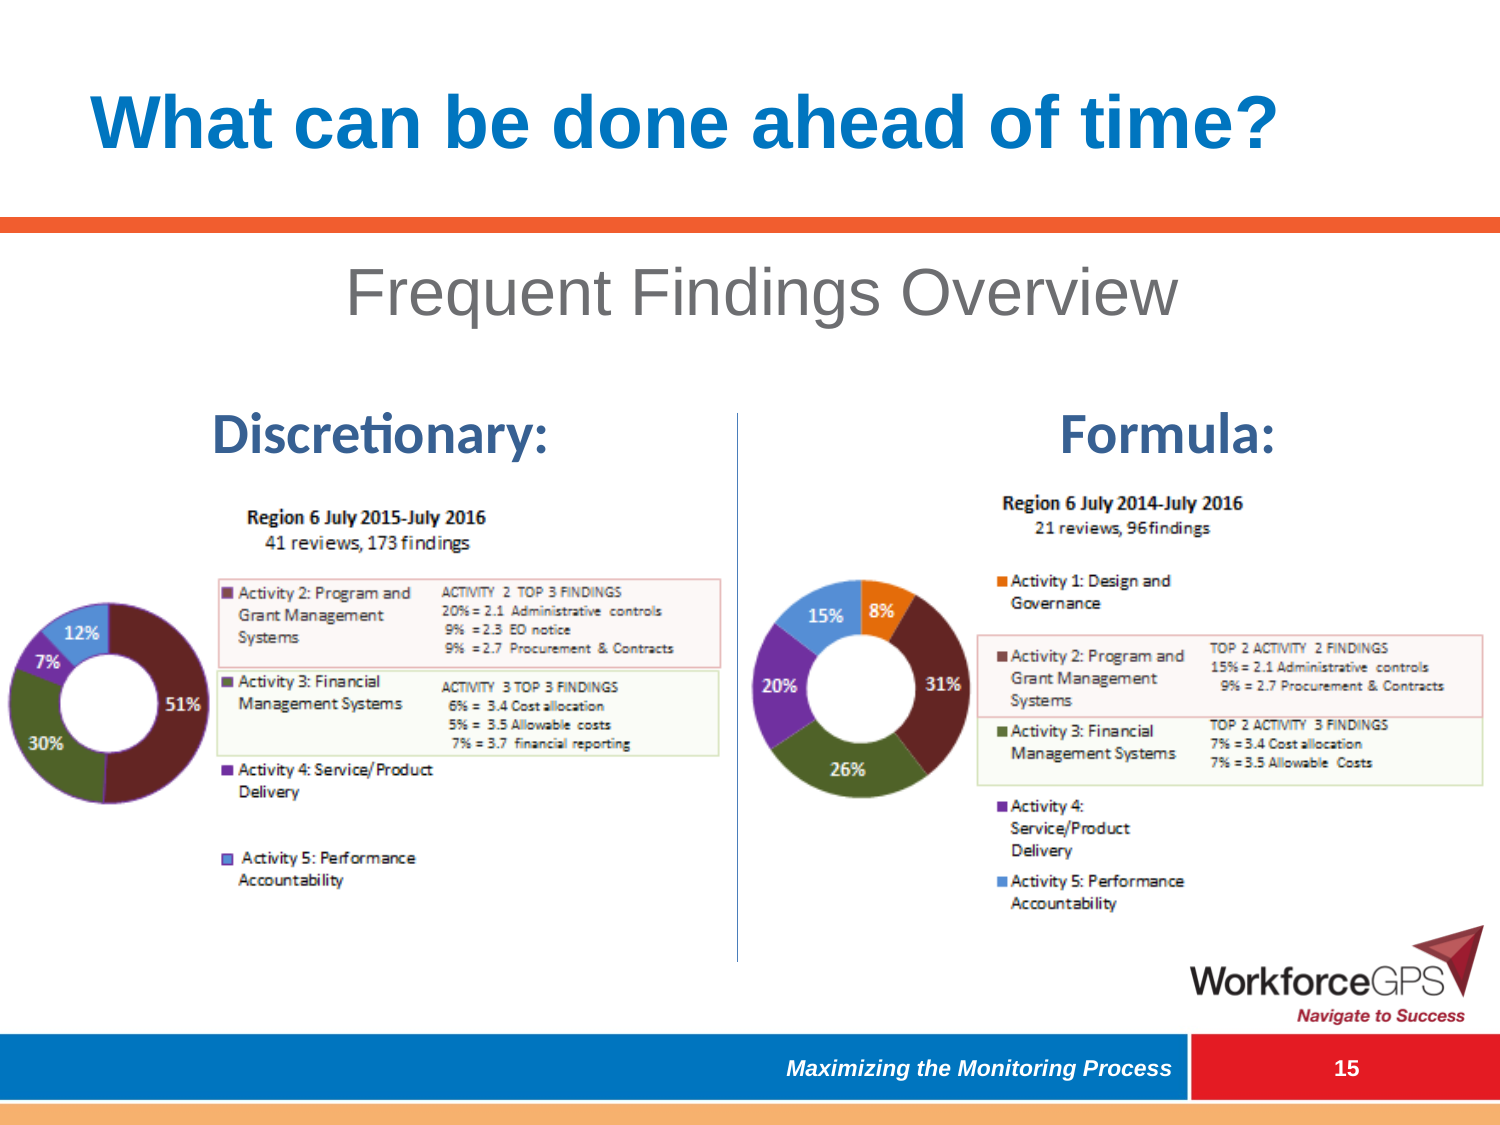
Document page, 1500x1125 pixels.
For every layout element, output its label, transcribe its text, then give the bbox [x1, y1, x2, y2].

text_box Discretionary: [124, 387, 638, 473]
title What can be done ahead of time? [75, 24, 1425, 213]
text_box Formula: [912, 387, 1425, 473]
picture [0, 0, 1500, 217]
slide_number 14 [1188, 1037, 1500, 1098]
text_box Frequent Findings Overview [287, 241, 1238, 337]
picture [0, 233, 1500, 1125]
footer Maximizing the Monitoring Process [212, 1037, 1188, 1098]
